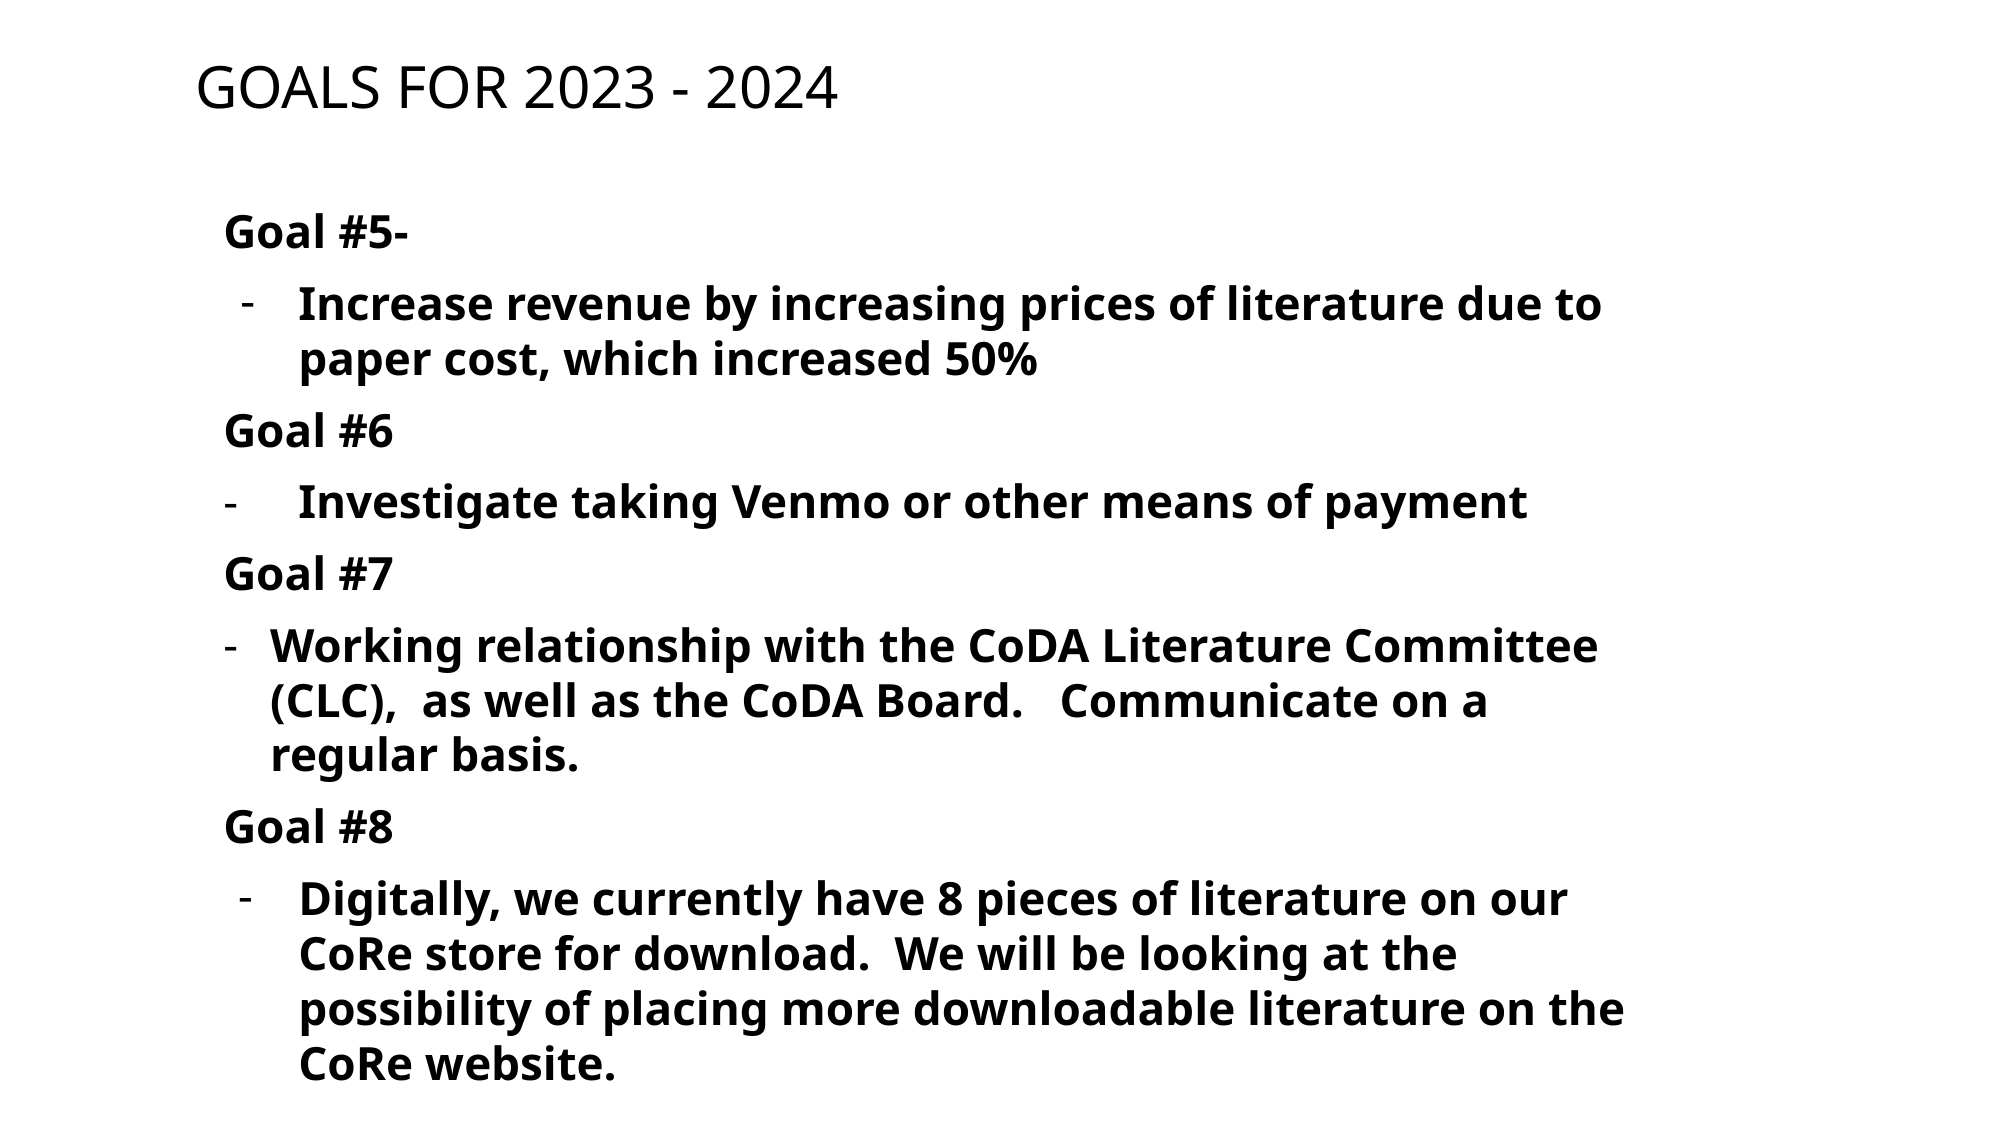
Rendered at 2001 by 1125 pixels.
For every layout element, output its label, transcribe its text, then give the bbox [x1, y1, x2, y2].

list Goal #5- Increase revenue by increasing prices of literature due to paper cost, which increased 50% Goal #6 Investigate taking Venmo or other means of payment Goal #7 Working relationship with the CoDA Literature Committee (CLC), as well as the CoDA Board. Communicate on a regular basis. Goal #8 Digitally, we currently have 8 pieces of literature on our CoRe store for download. We will be looking at the possibility of placing more downloadable literature on the CoRe website. [208, 195, 1648, 1125]
title GOALS FOR 2023 - 2024 [180, 21, 1825, 150]
